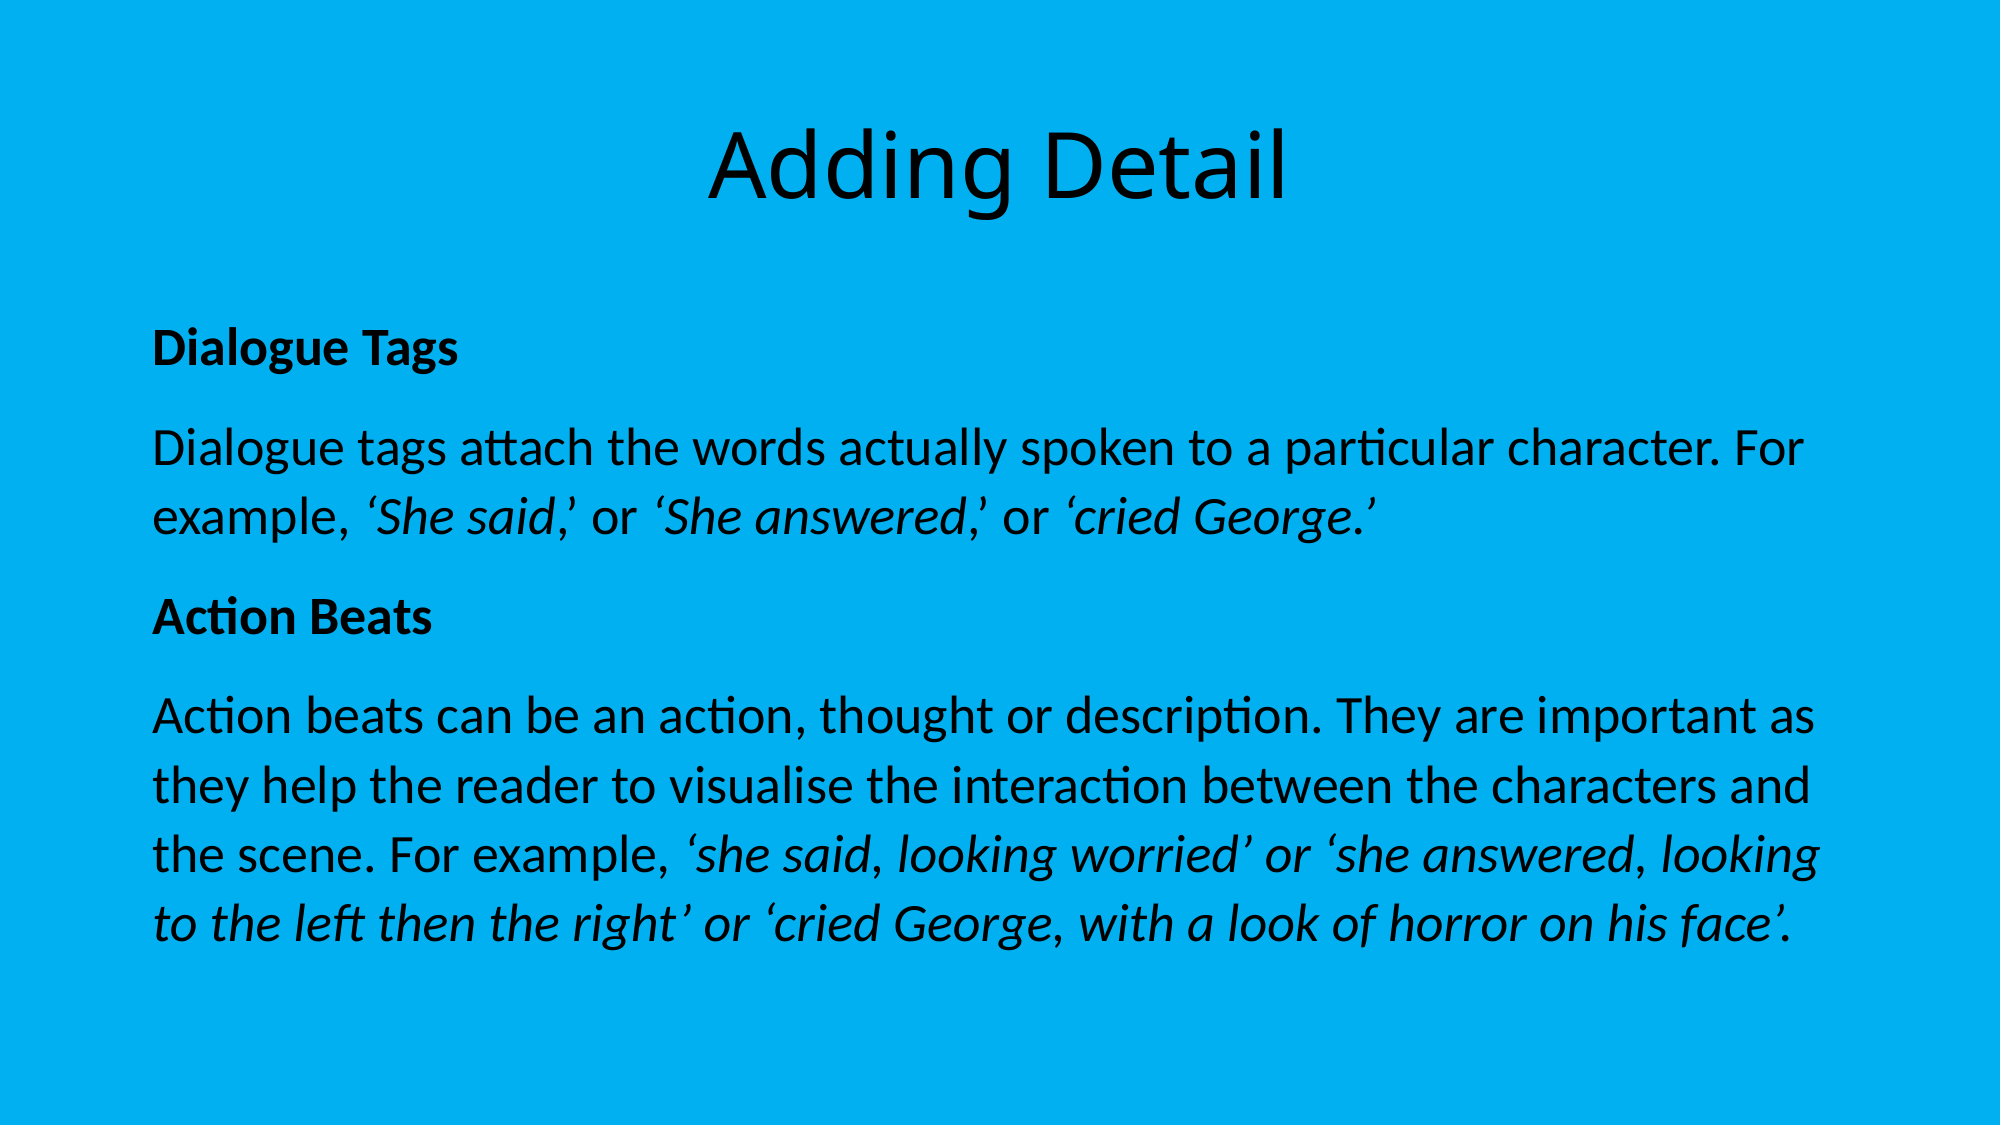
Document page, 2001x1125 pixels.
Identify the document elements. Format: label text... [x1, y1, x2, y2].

list Dialogue Tags Dialogue tags attach the words actually spoken to a particular character. For example, ‘She said,’ or ‘She answered,’ or ‘cried George.’ Action Beats Action beats can be an action, thought or description. They are important as they help the reader to visualise the interaction between the characters and the scene. For example, ‘she said, looking worried’ or ‘she answered, looking to the left then the right’ or ‘cried George, with a look of horror on his face’. [137, 299, 1863, 1014]
title Adding Detail [137, 59, 1863, 278]
